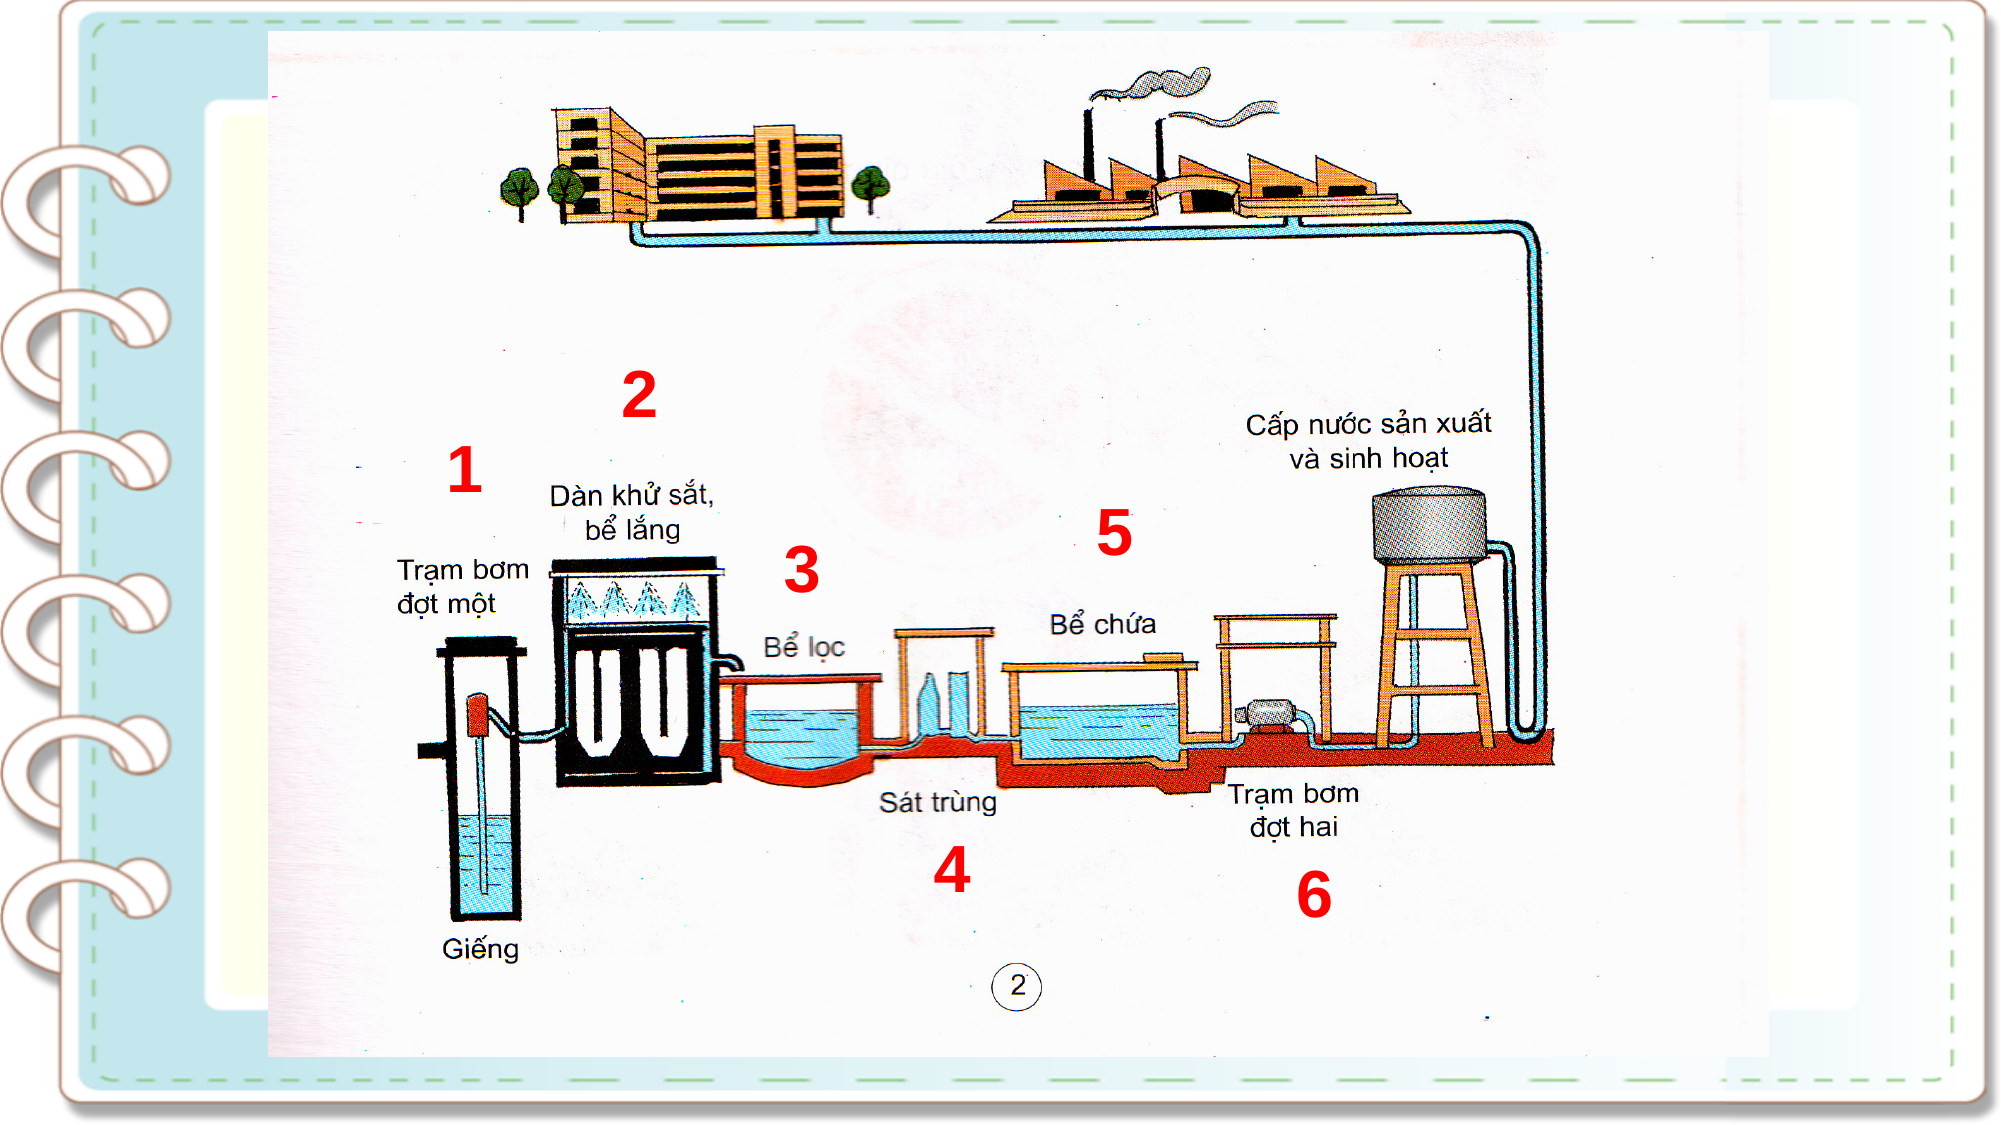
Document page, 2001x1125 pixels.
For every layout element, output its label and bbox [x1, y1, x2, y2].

picture [0, 0, 2001, 1125]
list [268, 31, 1769, 1057]
